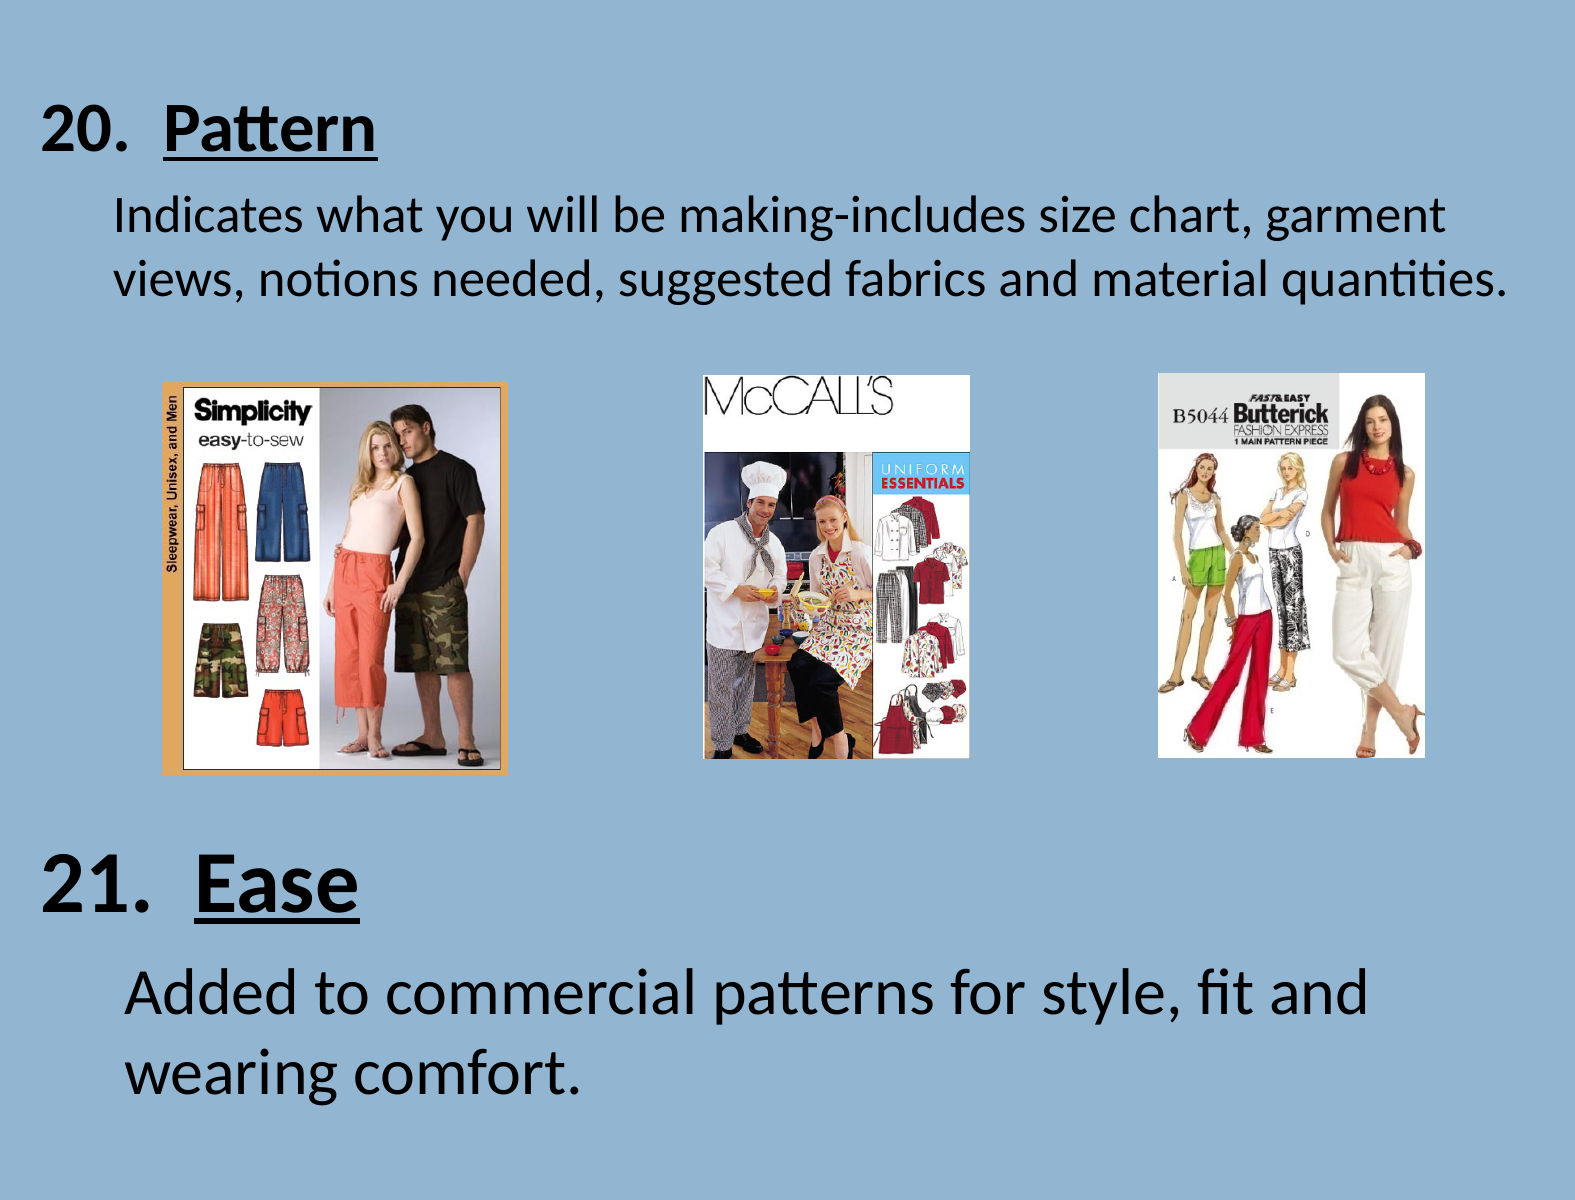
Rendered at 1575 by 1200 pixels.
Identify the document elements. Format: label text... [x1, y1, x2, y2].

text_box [24, 72, 1551, 776]
text_box 21. Ease Added to commercial patterns for style, fit and wearing comfort. [24, 815, 1550, 1116]
